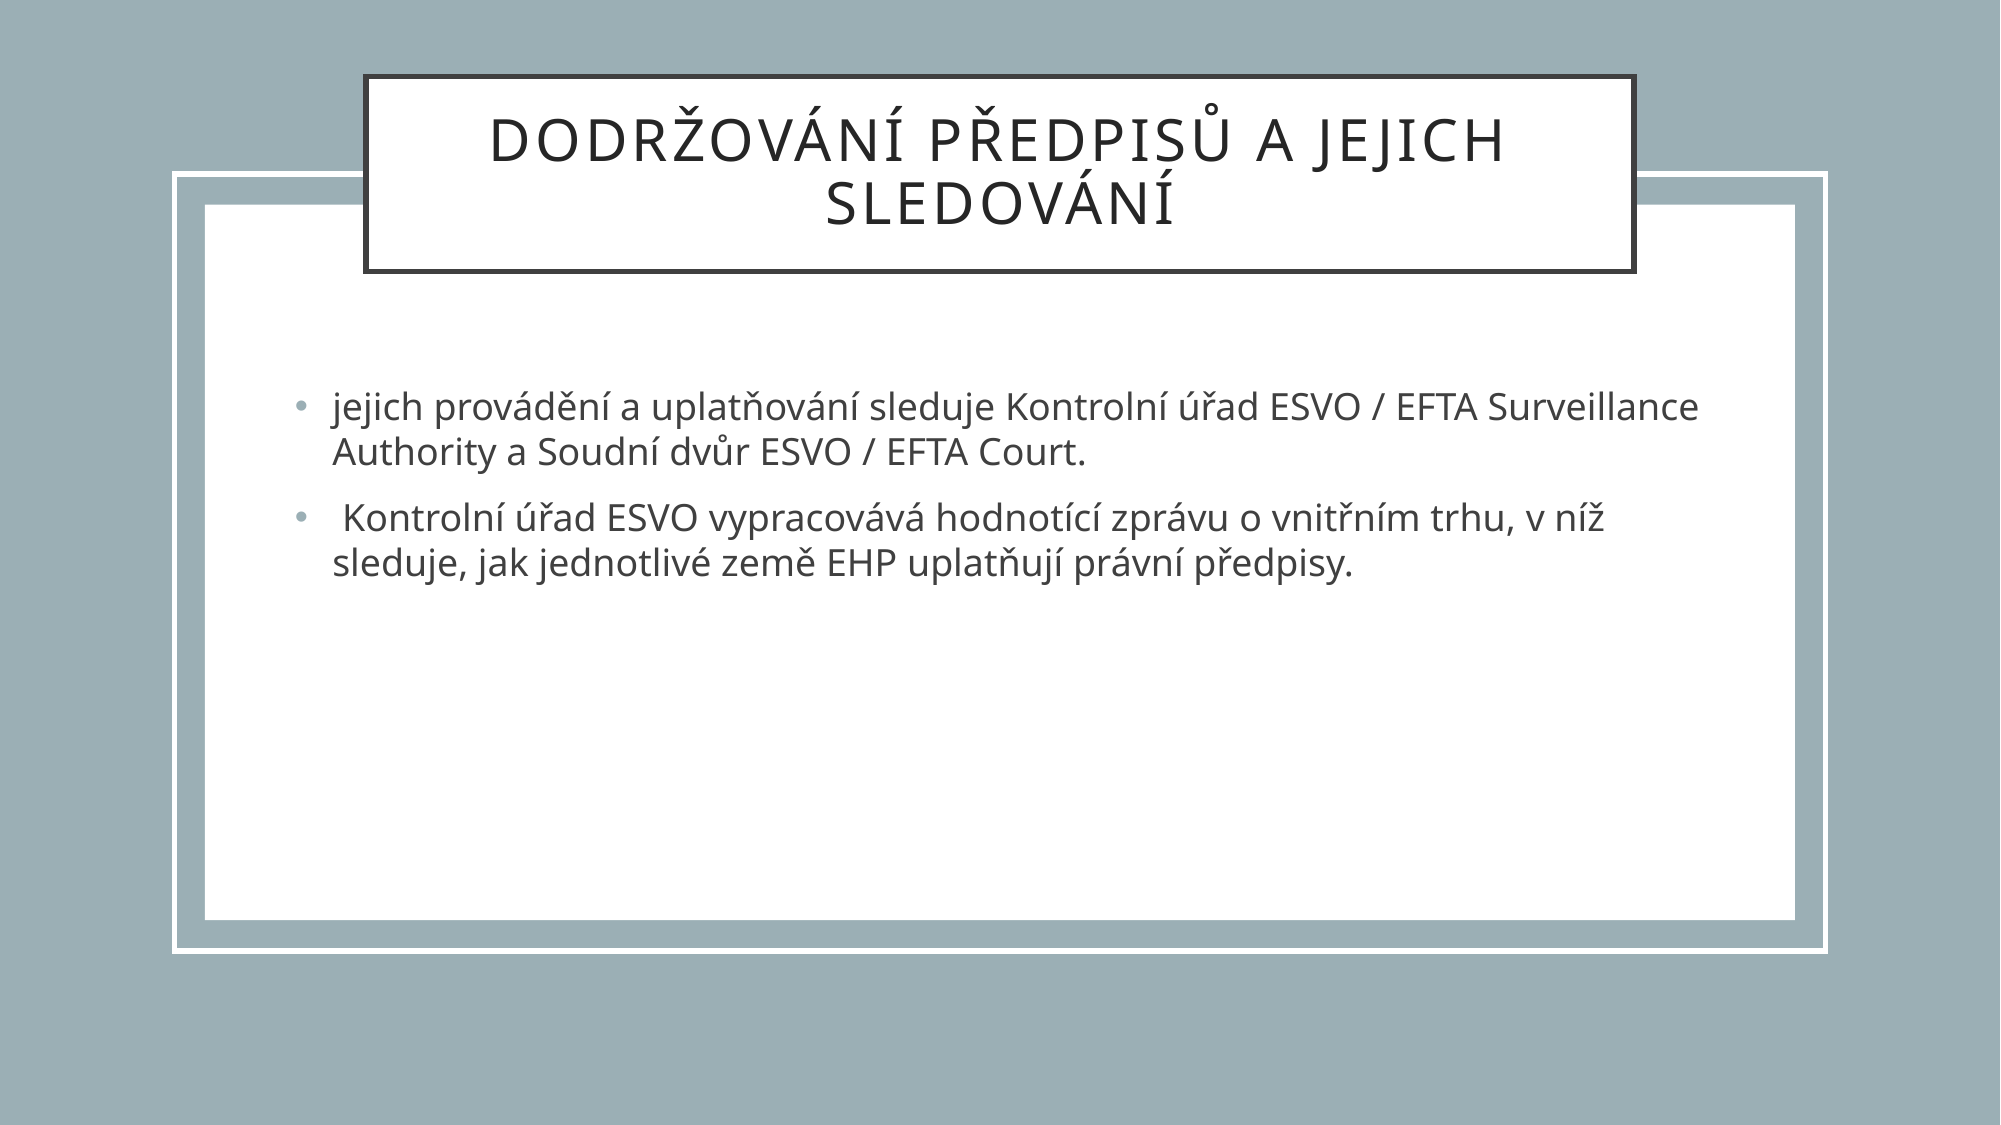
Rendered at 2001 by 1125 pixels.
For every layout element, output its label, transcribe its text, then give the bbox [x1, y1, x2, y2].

text_box [0, 0, 2000, 1125]
list jejich provádění a uplatňování sleduje Kontrolní úřad ESVO / EFTA Surveillance Authority a Soudní dvůr ESVO / EFTA Court. Kontrolní úřad ESVO vypracovává hodnotící zprávu o vnitřním trhu, v níž sleduje, jak jednotlivé země EHP uplatňují právní předpisy. [279, 375, 1721, 849]
text_box [173, 173, 1827, 952]
title Dodržování předpisů a jejich sledování [363, 74, 1637, 274]
